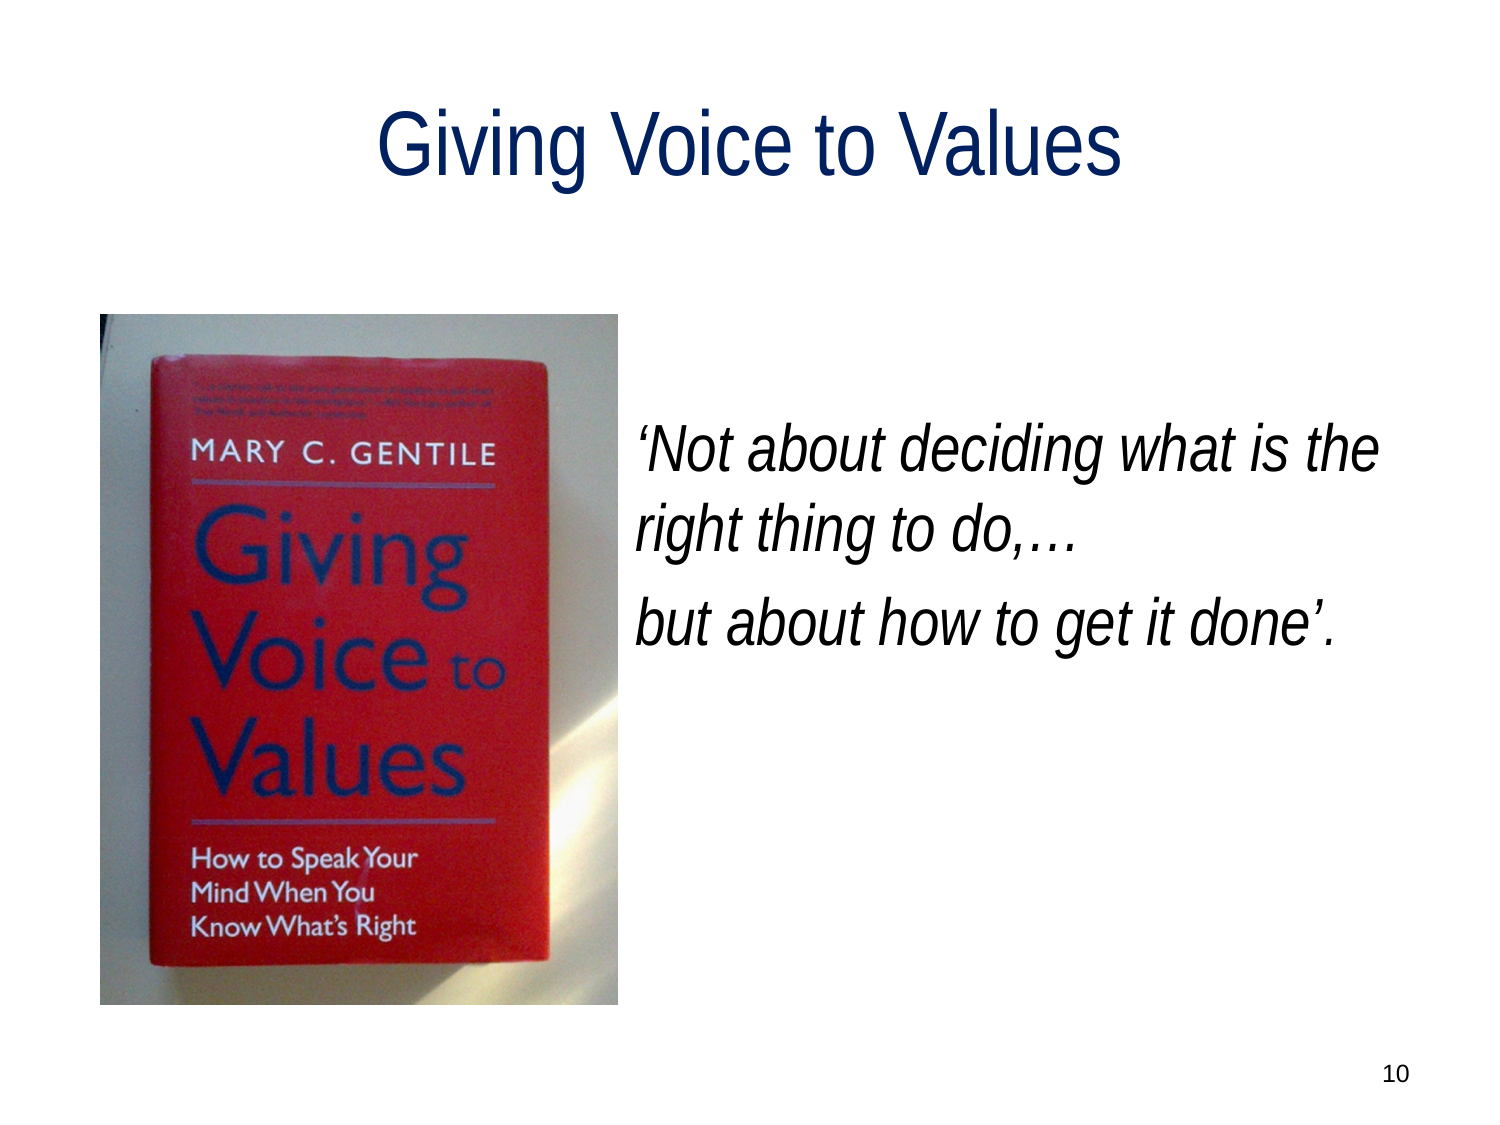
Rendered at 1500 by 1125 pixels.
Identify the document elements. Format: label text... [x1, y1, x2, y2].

title Giving Voice to Values [75, 45, 1425, 233]
list ‘Not about deciding what is the right thing to do,… but about how to get it done’. [620, 314, 1500, 1005]
slide_number 10 [1074, 1042, 1425, 1103]
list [100, 314, 619, 1006]
